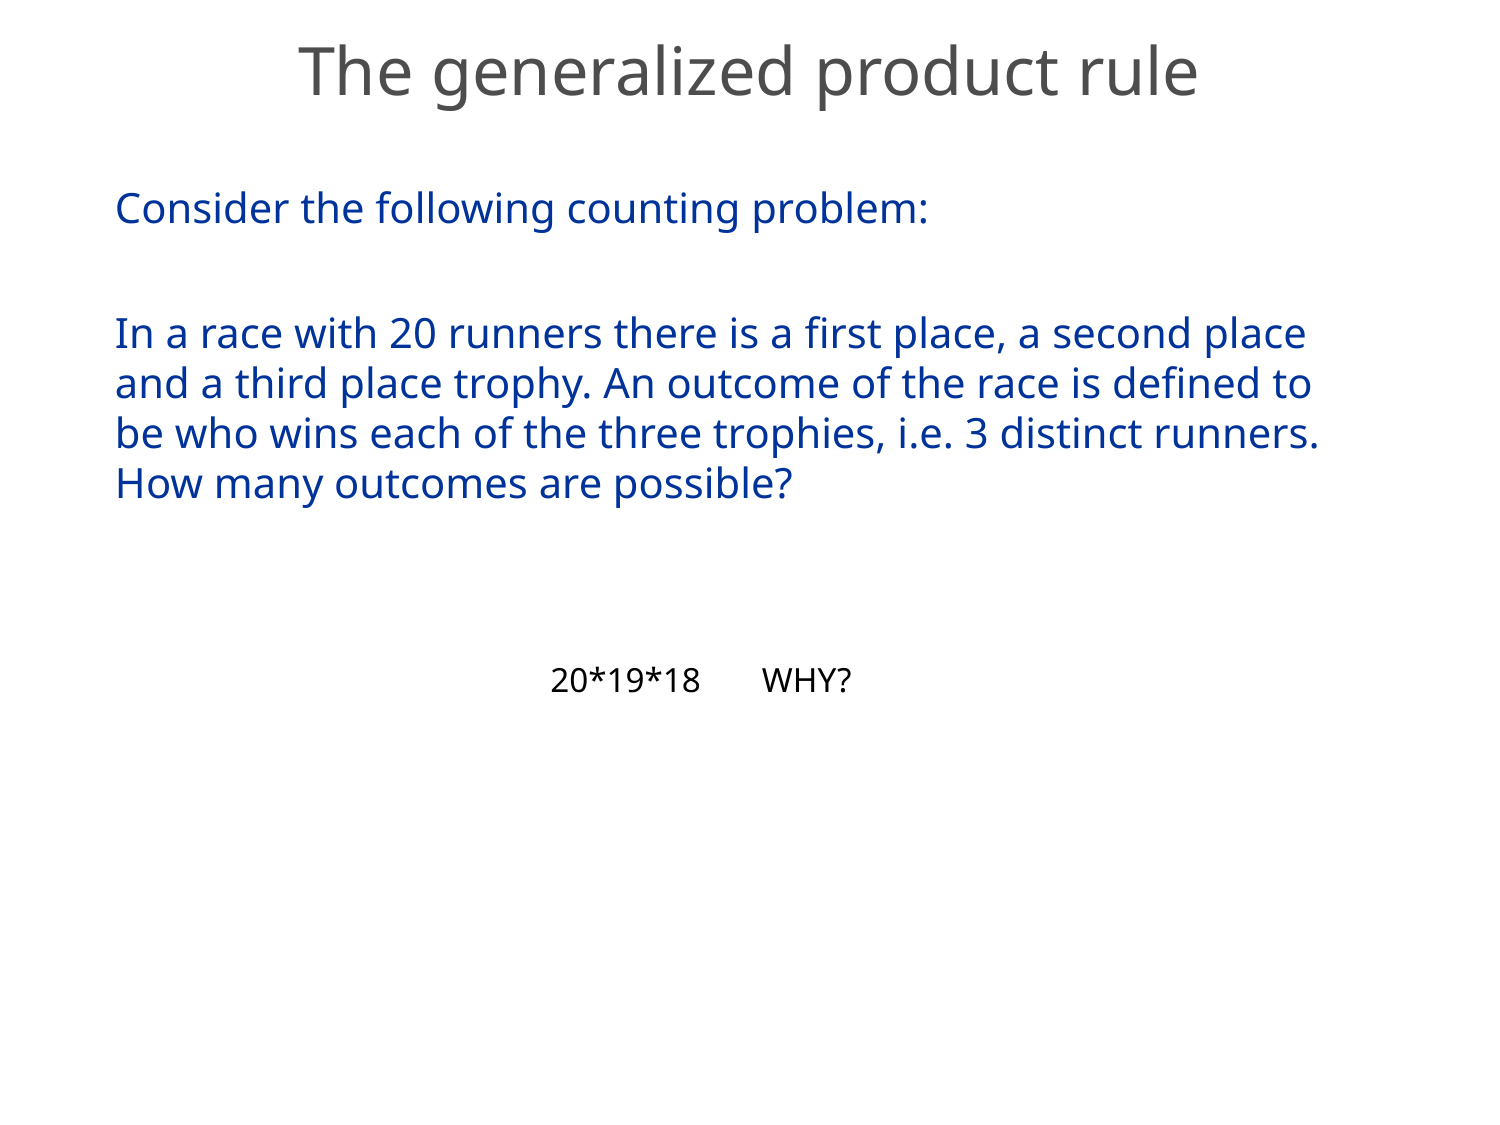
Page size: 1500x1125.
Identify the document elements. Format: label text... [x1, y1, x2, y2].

title The generalized product rule [0, 40, 1500, 116]
list Consider the following counting problem: In a race with 20 runners there is a first place, a second place and a third place trophy. An outcome of the race is defined to be who wins each of the three trophies, i.e. 3 distinct runners. How many outcomes are possible? [99, 174, 1388, 1063]
text_box 20*19*18 WHY? [535, 652, 867, 707]
